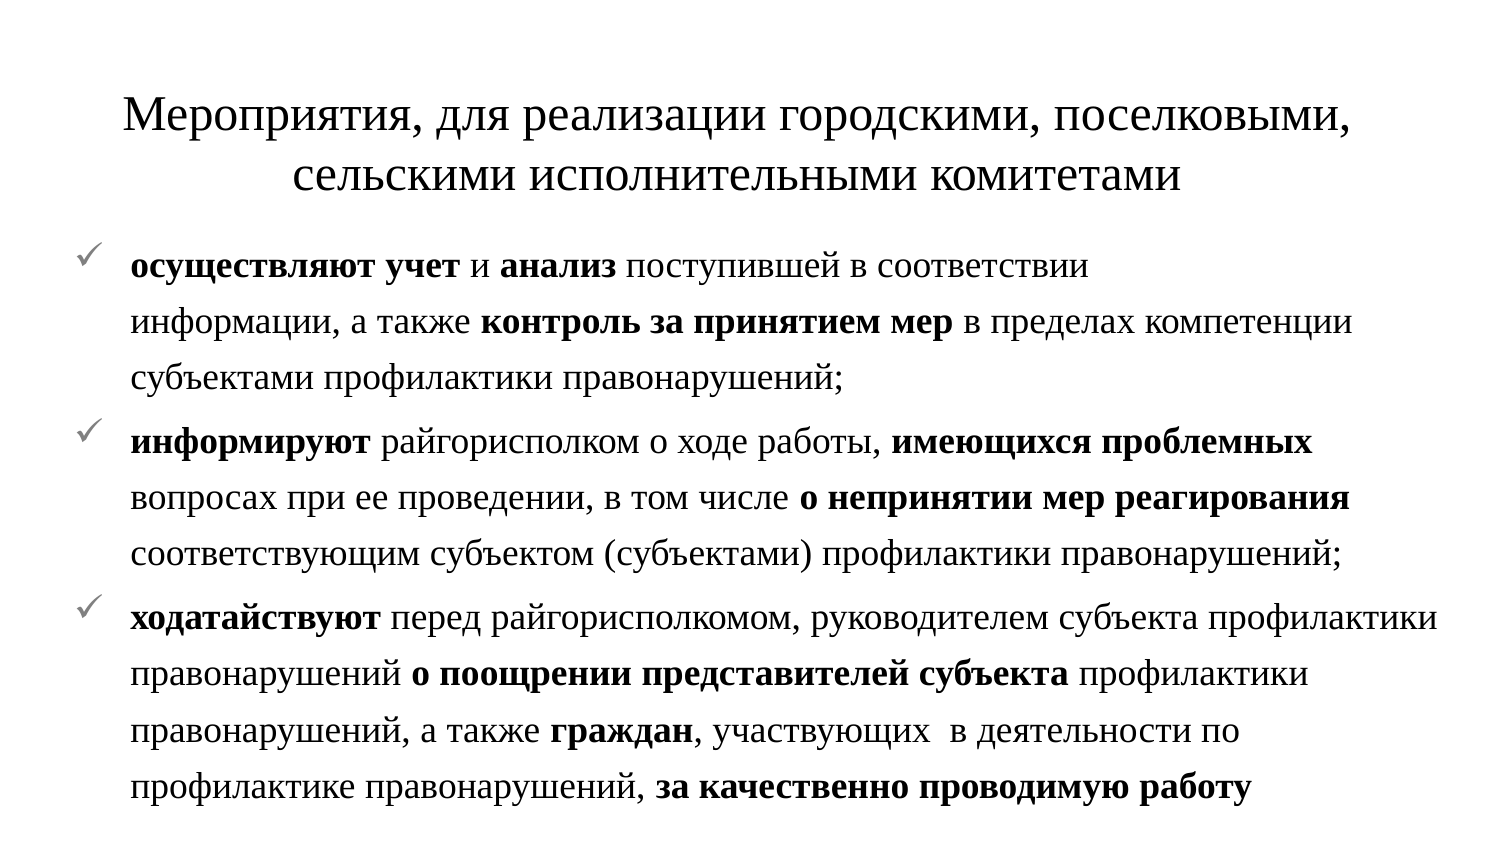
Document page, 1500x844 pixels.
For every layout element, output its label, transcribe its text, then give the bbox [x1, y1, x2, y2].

list осуществляют учет и анализ поступившей в соответствии информации, а также контроль за принятием мер в пределах компетенции субъектами профилактики правонарушений; информируют райгорисполком о ходе работы, имеющихся проблемных вопросах при ее проведении, в том числе о непринятии мер реагирования соответствующим субъектом (субъектами) профилактики правонарушений; ходатайствуют перед райгорисполкомом, руководителем субъекта профилактики правонарушений о поощрении представителей субъекта профилактики правонарушений, а также граждан, участвующих в деятельности по профилактике правонарушений, за качественно проводимую работу [58, 220, 1459, 775]
title Мероприятия, для реализации городскими, поселковыми, сельскими исполнительными комитетами [74, 84, 1401, 198]
